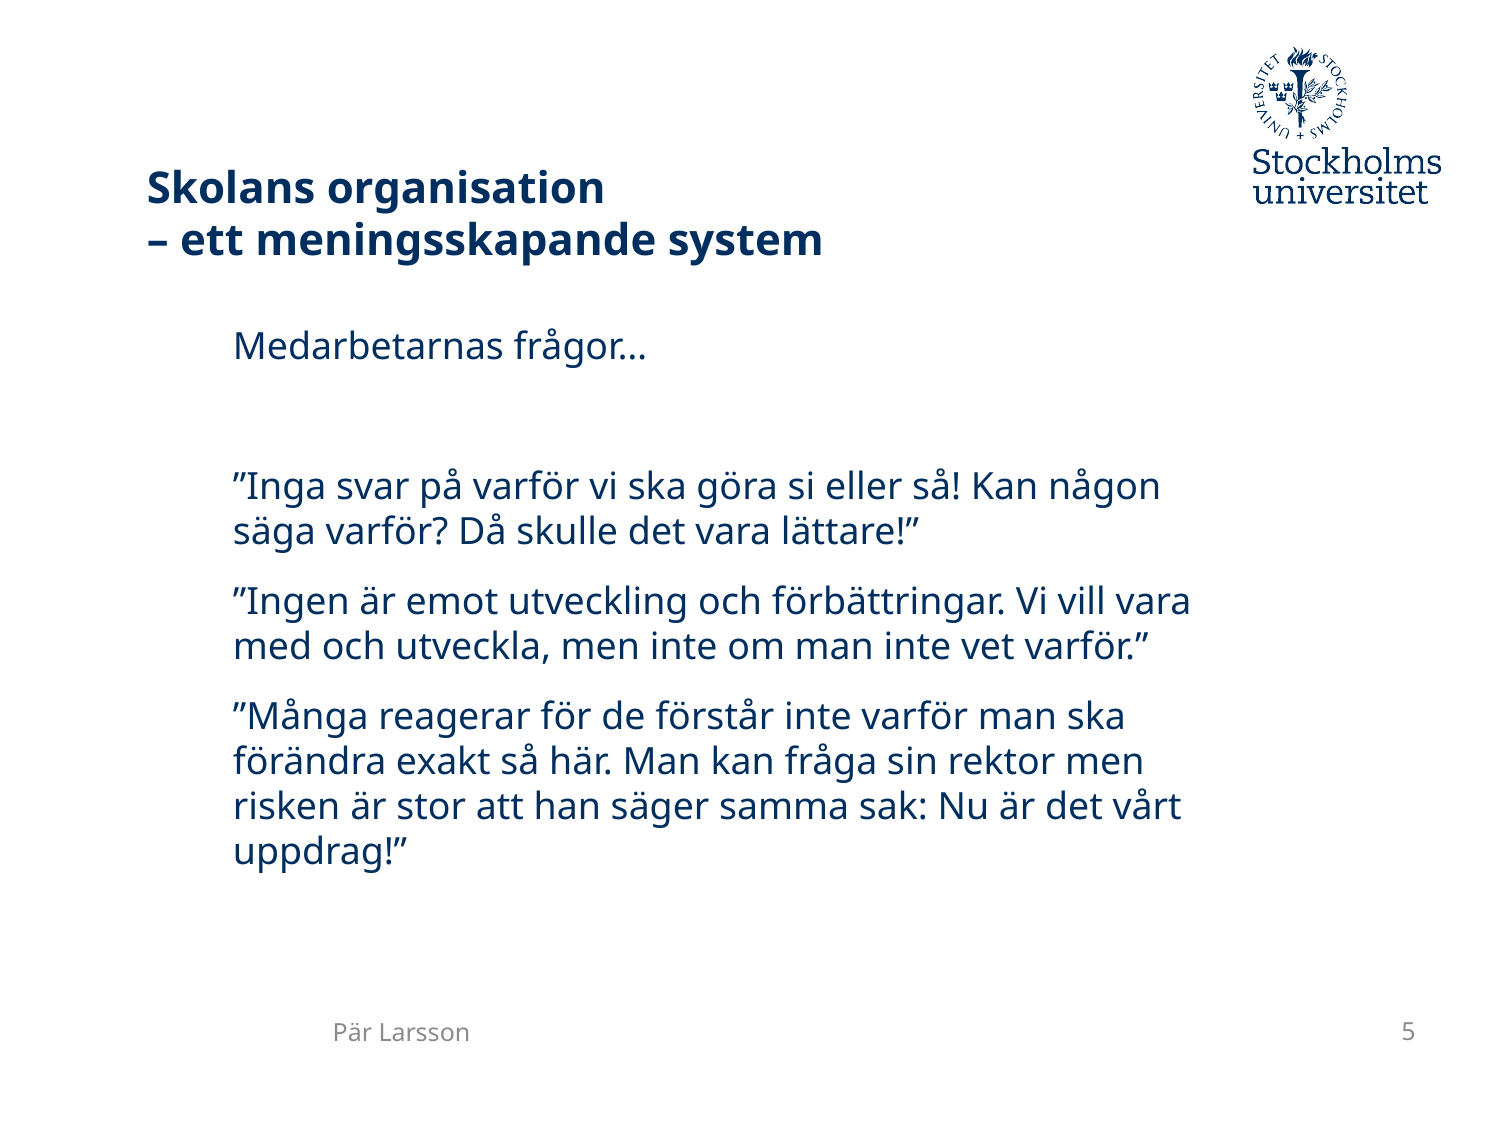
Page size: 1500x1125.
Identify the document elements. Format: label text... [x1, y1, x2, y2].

title Skolans organisation – ett meningsskapande system [131, 151, 1256, 273]
footer Pär Larsson [317, 1009, 1055, 1095]
slide_number 5 [1080, 1009, 1431, 1056]
picture [1253, 47, 1441, 204]
list Medarbetarnas frågor… ”Inga svar på varför vi ska göra si eller så! Kan någon säga varför? Då skulle det vara lättare!” ”Ingen är emot utveckling och förbättringar. Vi vill vara med och utveckla, men inte om man inte vet varför.” ”Många reagerar för de förstår inte varför man ska förändra exakt så här. Man kan fråga sin rektor men risken är stor att han säger samma sak: Nu är det vårt uppdrag!” [217, 314, 1227, 921]
